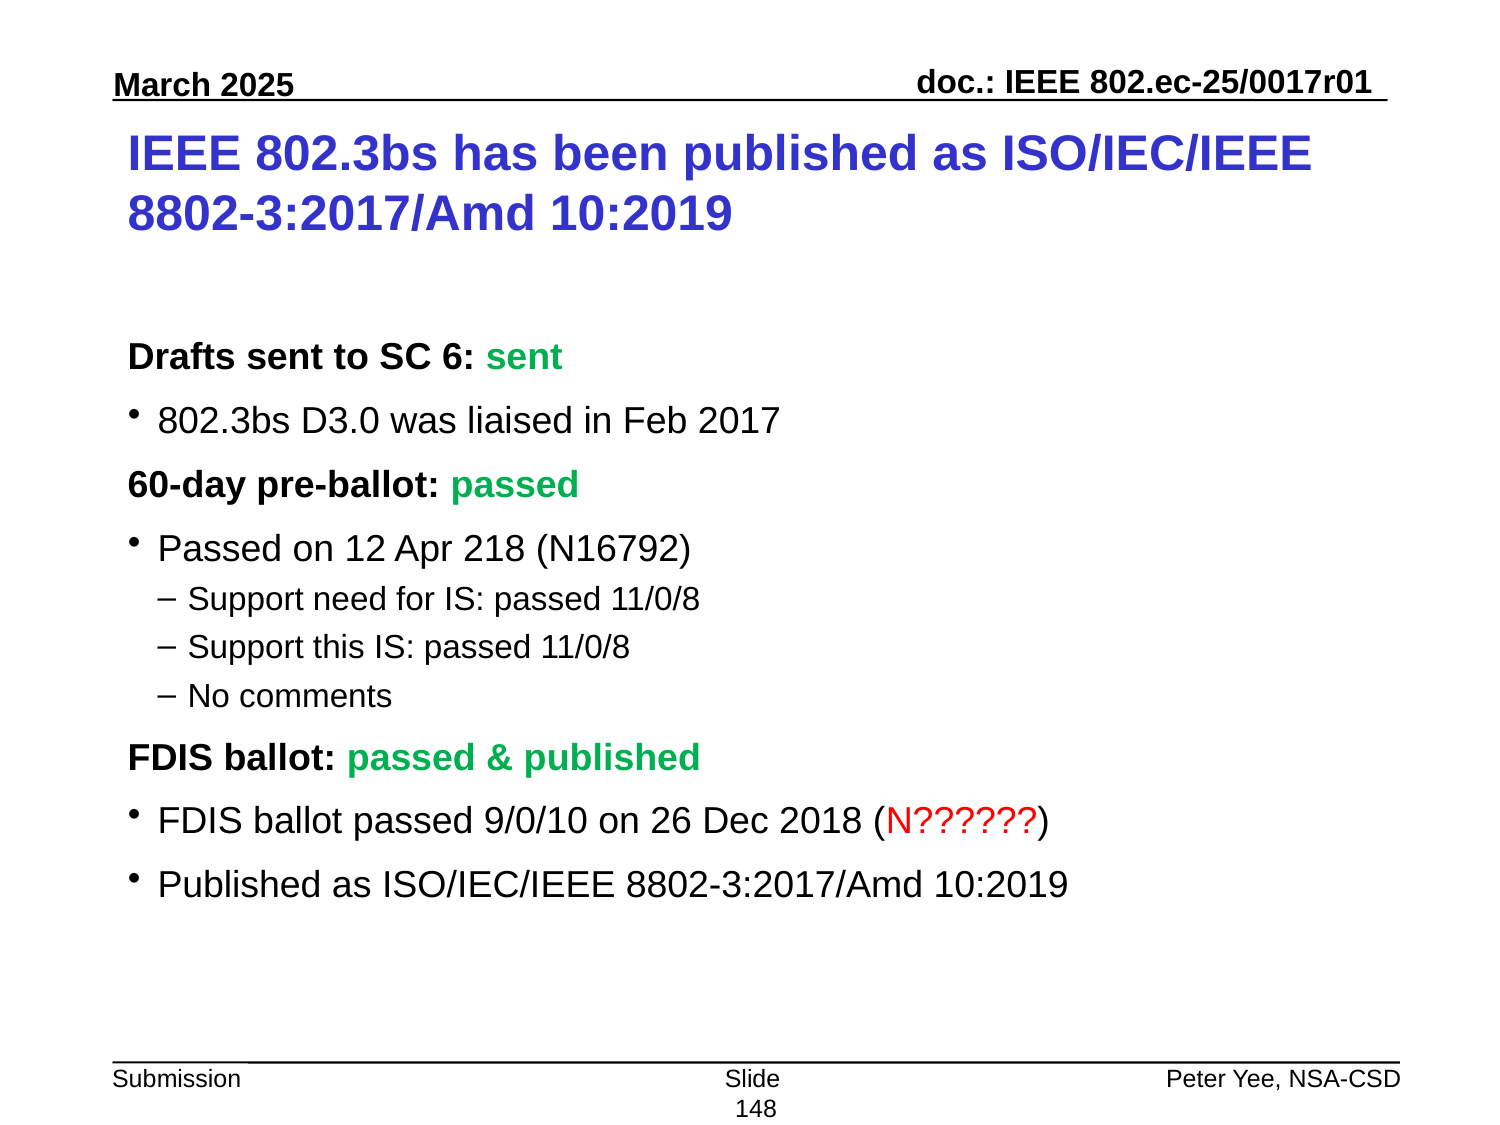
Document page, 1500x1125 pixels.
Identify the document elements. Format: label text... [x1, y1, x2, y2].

title IEEE 802.3bs has been published as ISO/IEC/IEEE 8802-3:2017/Amd 10:2019 [112, 112, 1388, 288]
list Drafts sent to SC 6: sent 802.3bs D3.0 was liaised in Feb 2017 60-day pre-ballot: passed Passed on 12 Apr 218 (N16792) Support need for IS: passed 11/0/8 Support this IS: passed 11/0/8 No comments FDIS ballot: passed & published FDIS ballot passed 9/0/10 on 26 Dec 2018 (N??????) Published as ISO/IEC/IEEE 8802-3:2017/Amd 10:2019 [112, 324, 1388, 1000]
slide_number Slide 148 [709, 1061, 803, 1093]
footer Peter Yee, NSA-CSD [1164, 1061, 1402, 1093]
